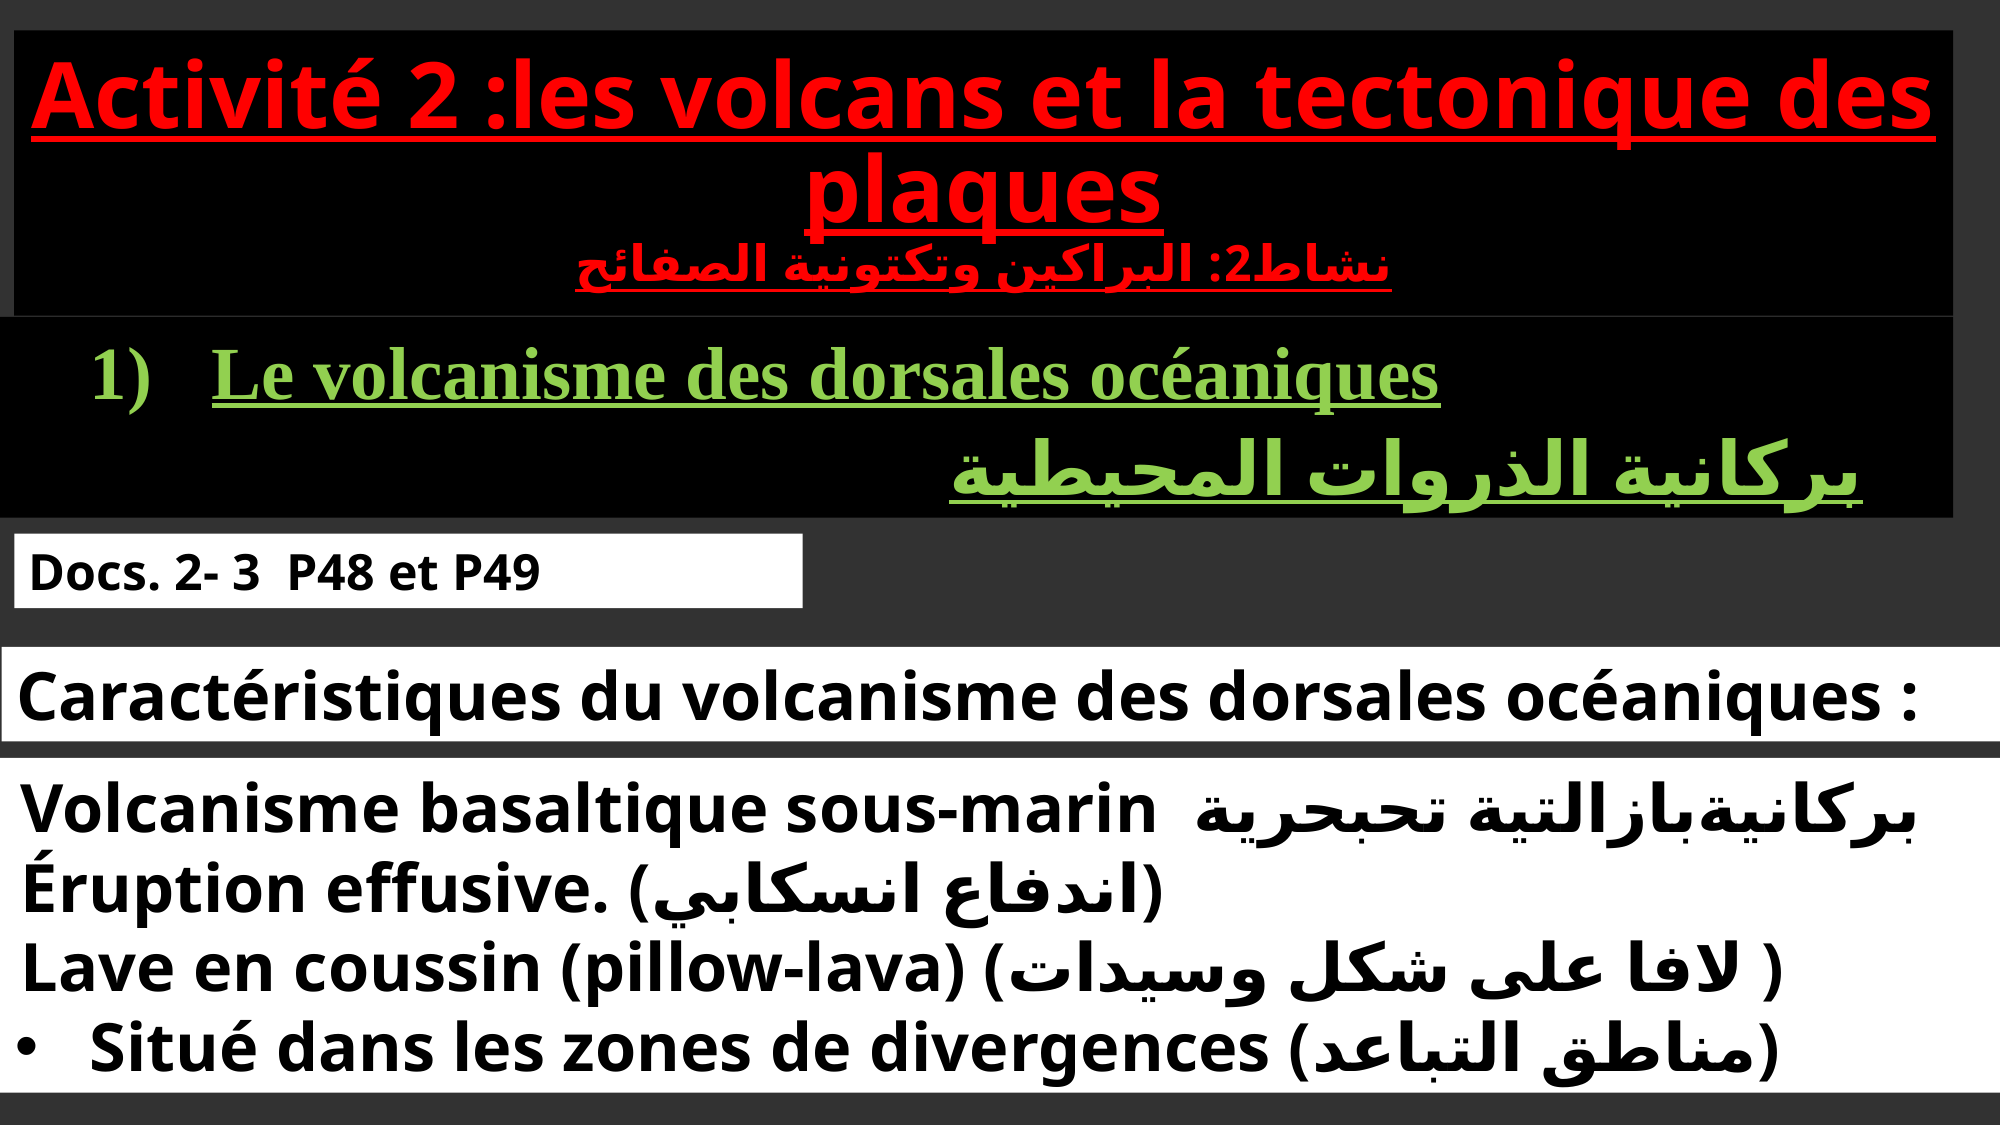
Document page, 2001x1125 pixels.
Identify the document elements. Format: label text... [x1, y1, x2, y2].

text_box  Volcanisme basaltique sous-marin بركانيةبازالتية تحبحرية  Éruption effusive. (اندفاع انسكابي)  Lave en coussin (pillow-lava) (لافا على شكل وسيدات ) Situé dans les zones de divergences (مناطق التباعد) [0, 757, 2000, 1093]
text_box Le volcanisme des dorsales océaniques بركانية الذروات المحيطية [0, 316, 1954, 518]
text_box Docs. 2- 3 P48 et P49 [14, 533, 803, 609]
text_box Caractéristiques du volcanisme des dorsales océaniques : [1, 646, 2000, 742]
text_box Activité 2 :les volcans et la tectonique des plaques نشاط2: البراكين وتكتونية الصفائح [14, 30, 1954, 316]
